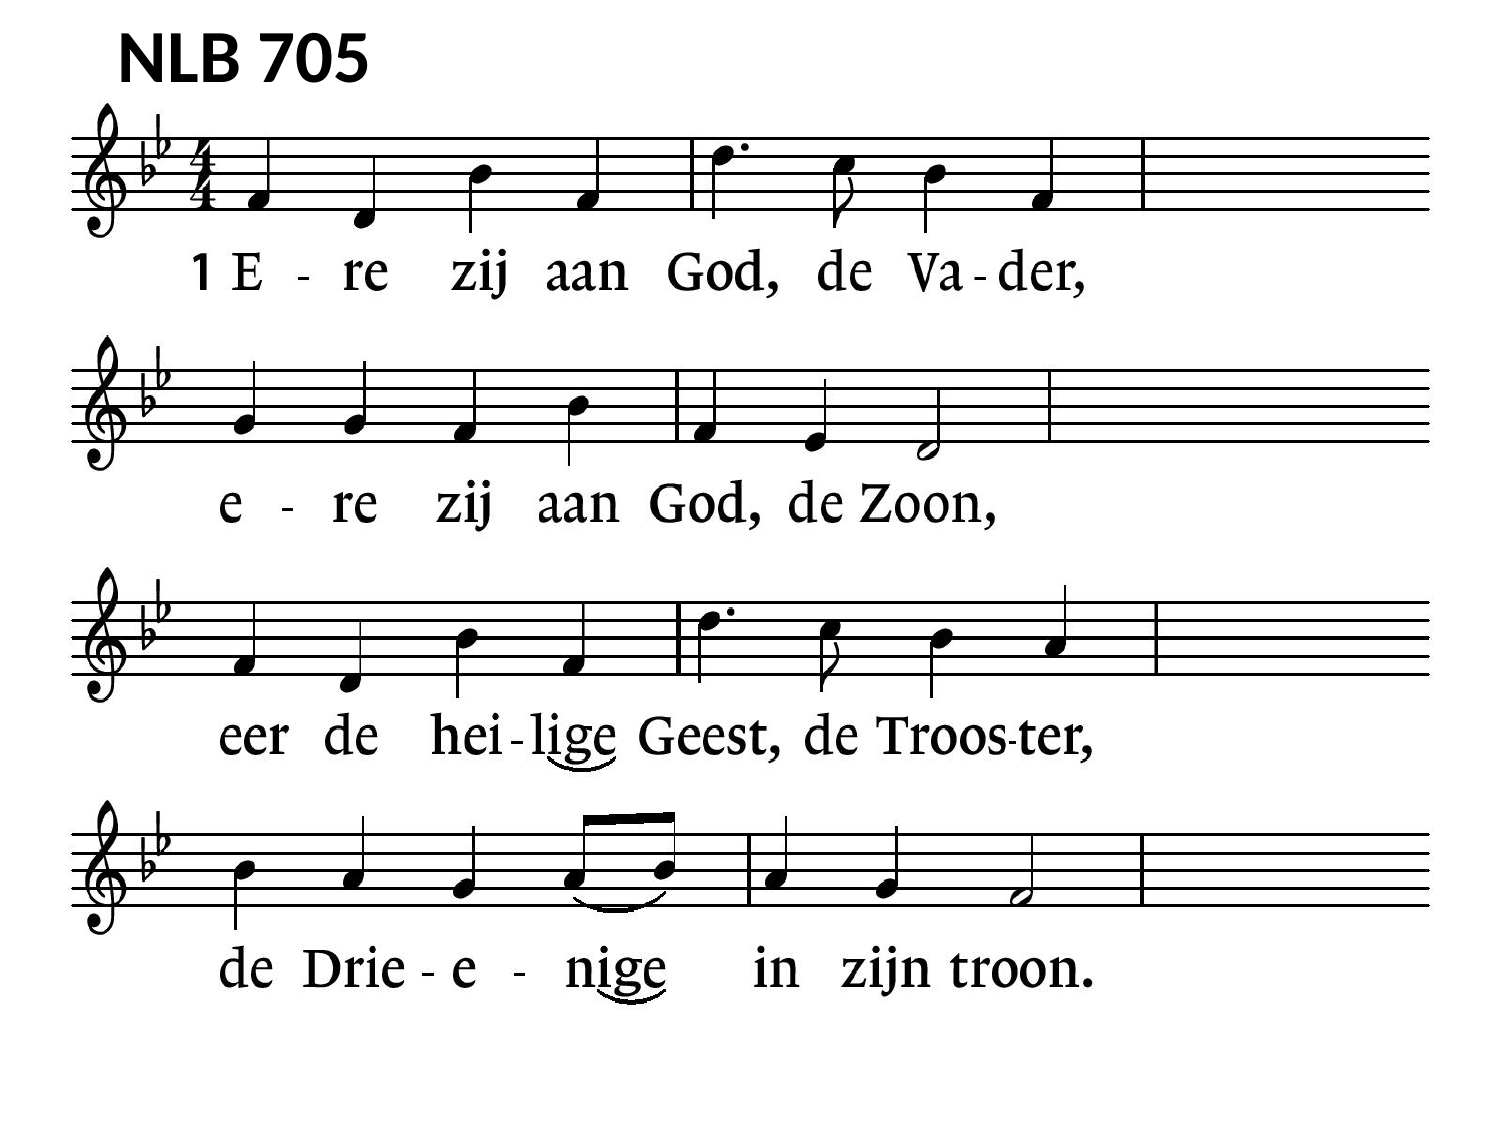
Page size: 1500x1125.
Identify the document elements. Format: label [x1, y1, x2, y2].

list [0, 0, 1500, 1125]
